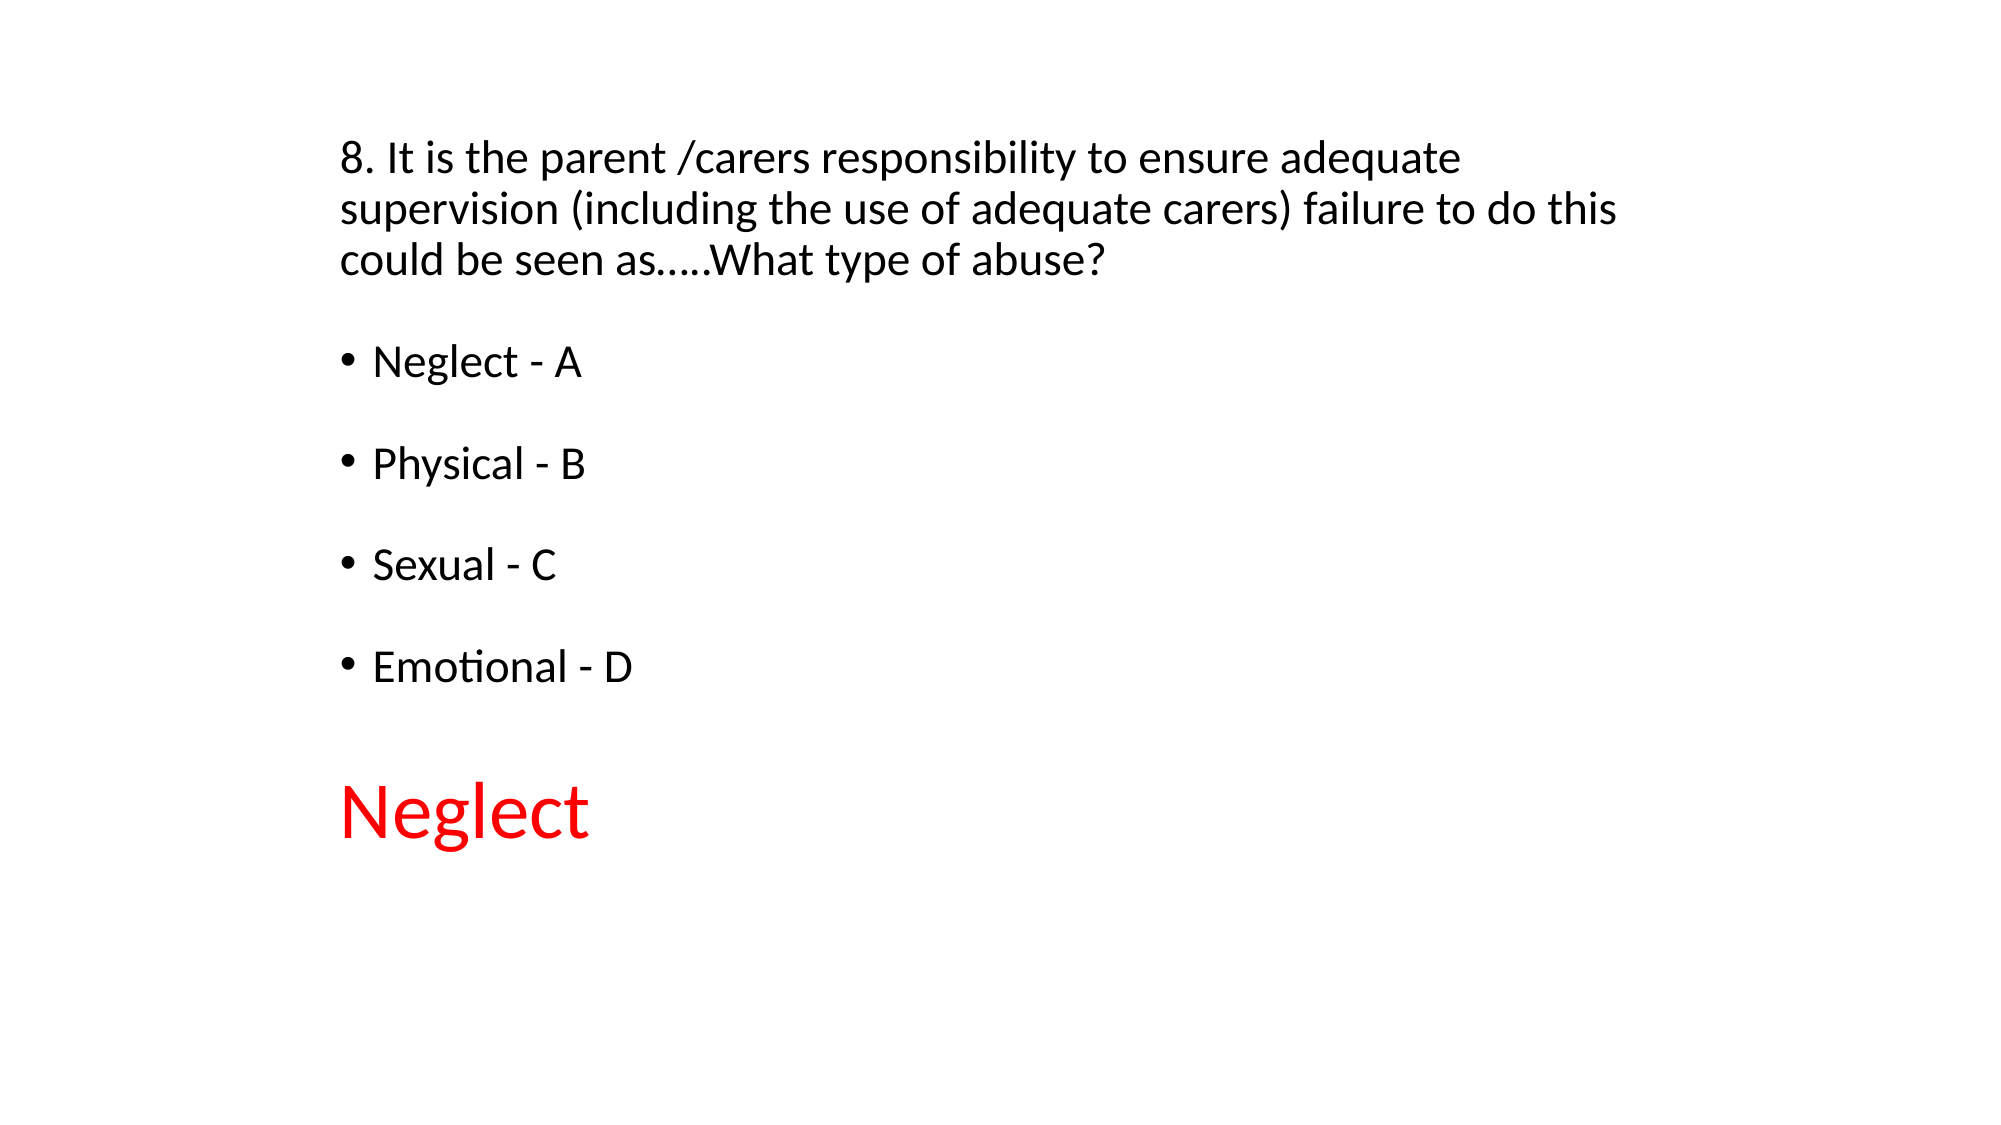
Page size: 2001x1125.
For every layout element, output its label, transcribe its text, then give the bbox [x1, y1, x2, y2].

list 8. It is the parent /carers responsibility to ensure adequate supervision (including the use of adequate carers) failure to do this could be seen as…..What type of abuse? Neglect - A Physical - B Sexual - C Emotional - D Neglect [324, 125, 1675, 868]
